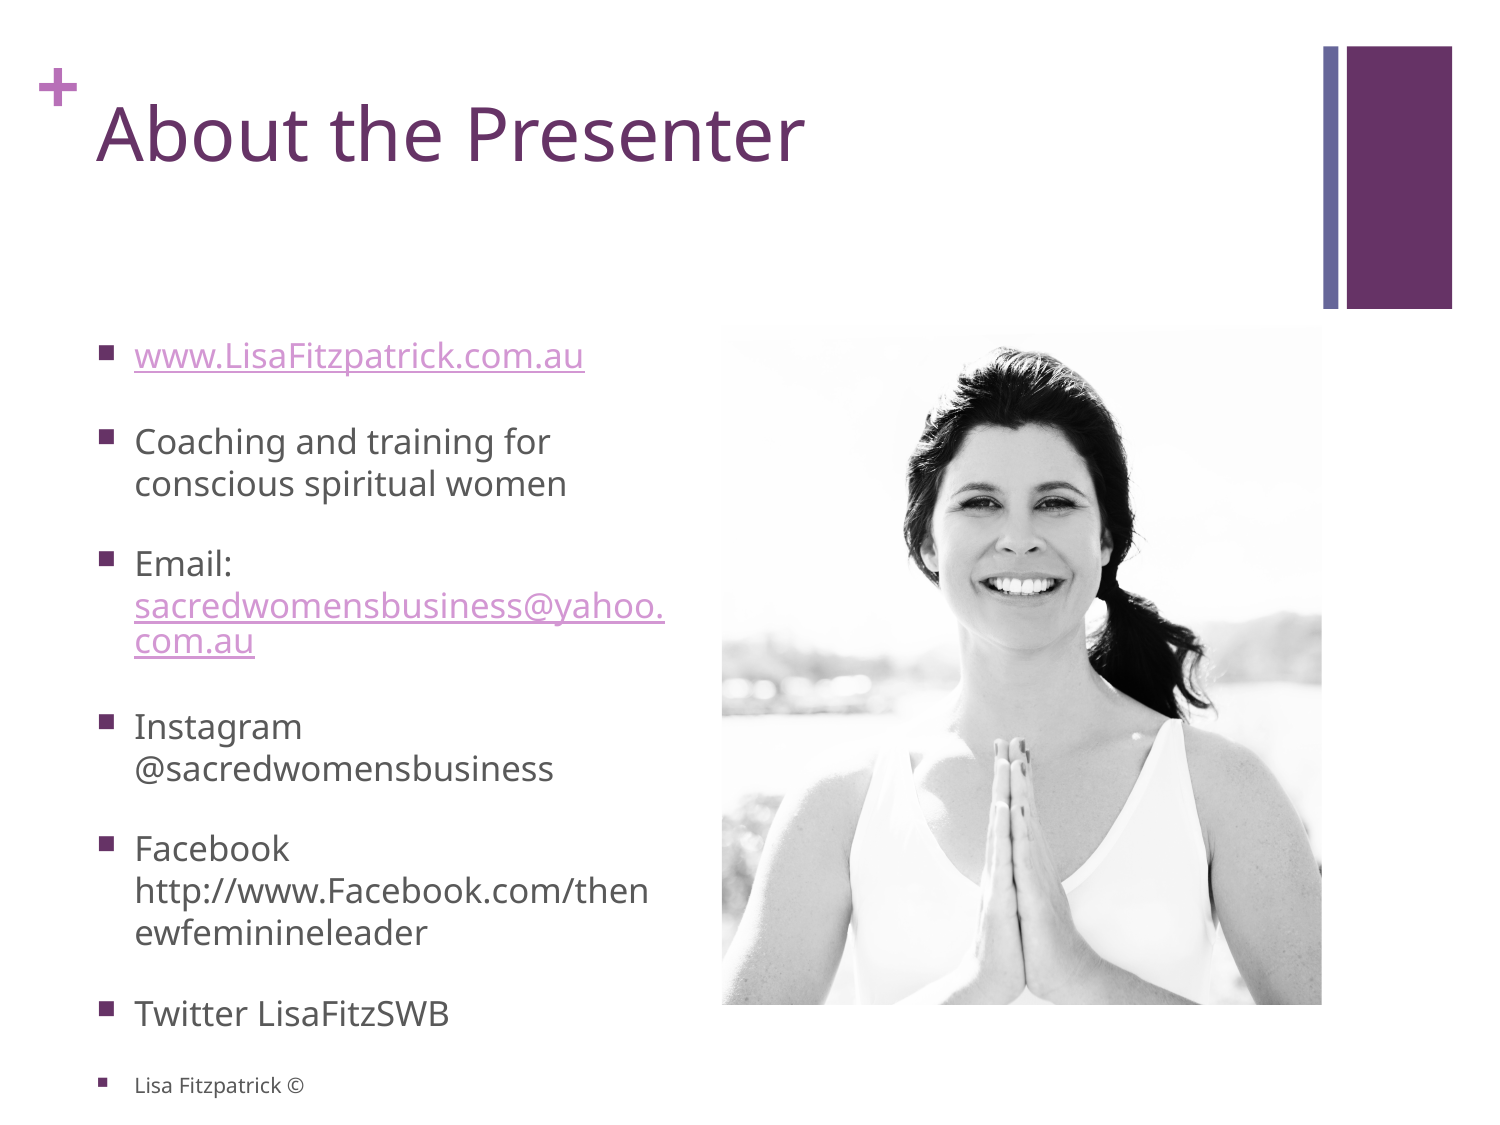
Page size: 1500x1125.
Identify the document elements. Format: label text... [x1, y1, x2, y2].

title About the Presenter [81, 79, 1322, 263]
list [721, 325, 1323, 1006]
list www.LisaFitzpatrick.com.au Coaching and training for conscious spiritual women Email: sacredwomensbusiness@yahoo.com.au Instagram @sacredwomensbusiness Facebook http://www.Facebook.com/thenewfeminineleader Twitter LisaFitzSWB Lisa Fitzpatrick © [81, 325, 682, 1075]
